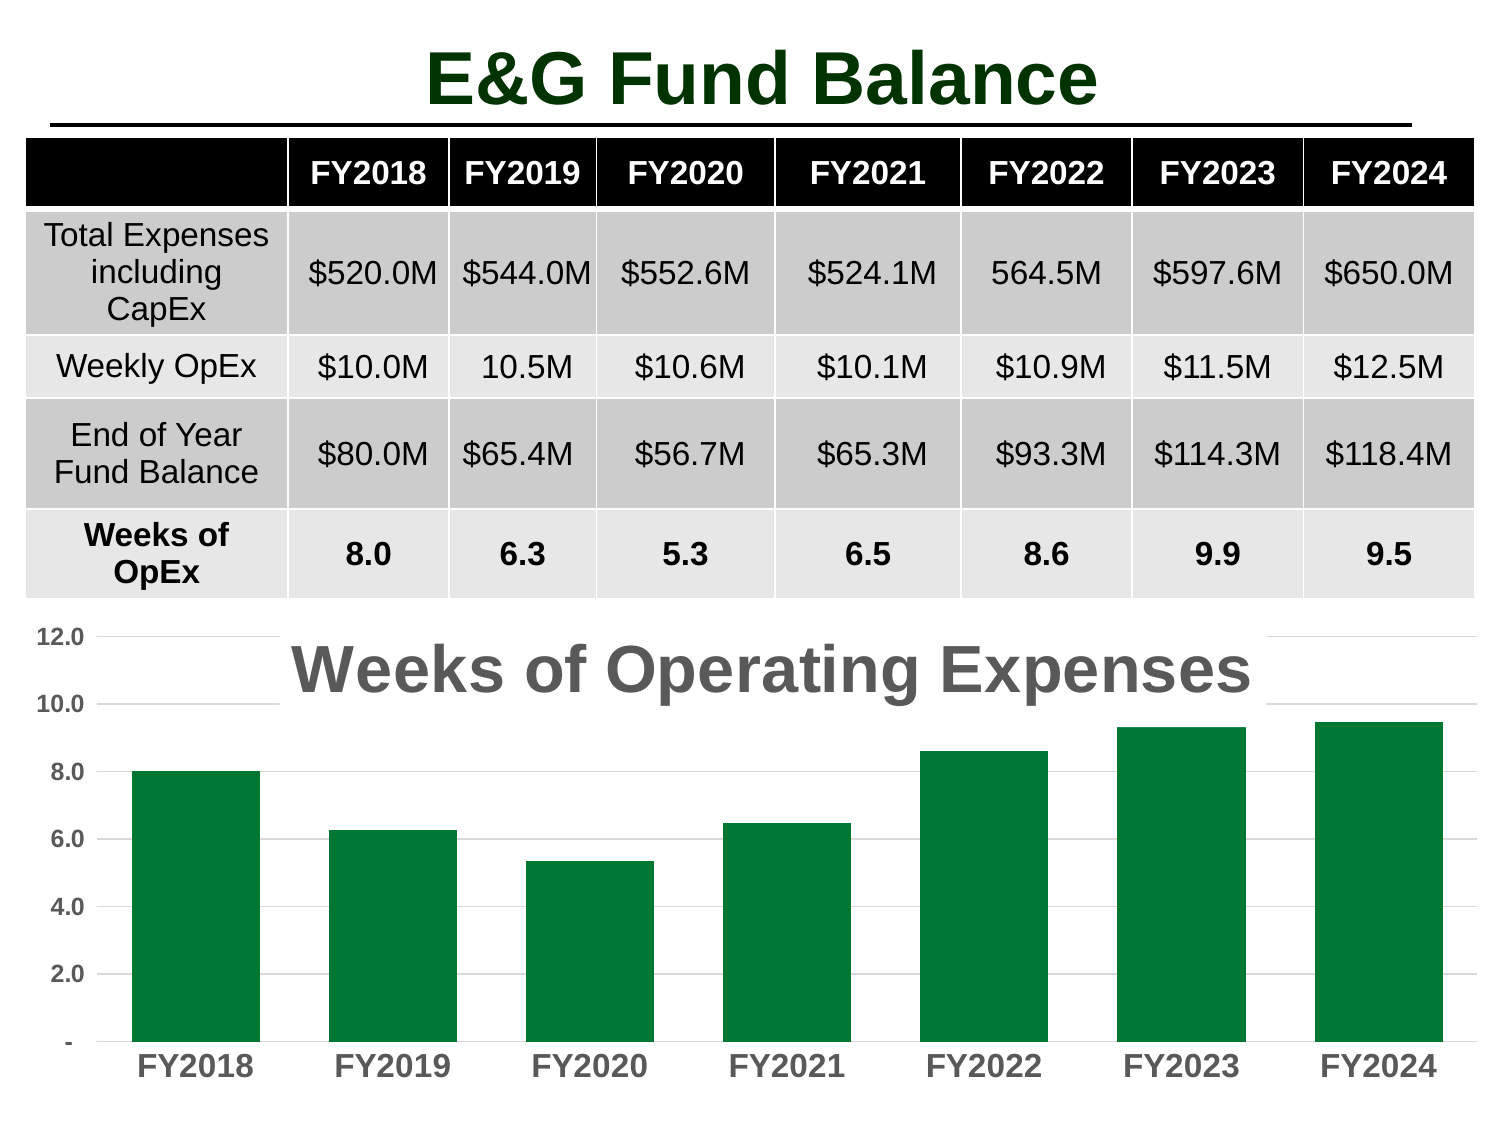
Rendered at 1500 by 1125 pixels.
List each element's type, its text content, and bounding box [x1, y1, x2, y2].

table_cell End of Year Fund Balance [26, 399, 287, 508]
table_cell 8.0 [289, 510, 448, 577]
table_cell $114.3M [1133, 399, 1303, 508]
table_cell $520.0M [289, 212, 448, 334]
table_cell $524.1M [776, 212, 960, 334]
table_cell $12.5M [1304, 336, 1474, 397]
table_cell 9.5 [1304, 510, 1474, 577]
table_cell $10.9M [962, 336, 1131, 397]
table_header FY2018 [289, 138, 448, 206]
table_cell 8.6 [962, 510, 1131, 577]
table_cell 9.9 [1133, 510, 1303, 577]
table_cell $650.0M [1304, 212, 1474, 334]
table_cell $118.4M [1304, 399, 1474, 508]
table_cell $544.0M [450, 212, 596, 334]
table_cell $65.4M [450, 399, 596, 508]
chart [24, 579, 1500, 1121]
table_cell 10.5M [450, 336, 596, 397]
table_cell $80.0M [289, 399, 448, 508]
table_cell 564.5M [962, 212, 1131, 334]
table_cell $10.0M [289, 336, 448, 397]
table_header FY2024 [1304, 138, 1474, 206]
table_cell $10.1M [776, 336, 960, 397]
table_cell $10.6M [597, 336, 774, 397]
table_cell $11.5M [1133, 336, 1303, 397]
table_cell $56.7M [597, 399, 774, 508]
table_cell $93.3M [962, 399, 1131, 508]
table_header [26, 138, 287, 206]
table_header FY2020 [597, 138, 774, 206]
table_cell Total Expenses including CapEx [26, 212, 287, 334]
table_cell 5.3 [597, 510, 774, 577]
table_cell $597.6M [1133, 212, 1303, 334]
table_header FY2021 [776, 138, 960, 206]
table_cell $65.3M [776, 399, 960, 508]
table_cell Weeks of OpEx [26, 510, 287, 577]
table_cell 6.5 [776, 510, 960, 577]
table_header FY2023 [1133, 138, 1303, 206]
title E&G Fund Balance [87, 24, 1438, 126]
table_header FY2022 [962, 138, 1131, 206]
table_cell 6.3 [450, 510, 596, 577]
table_cell $552.6M [597, 212, 774, 334]
table_header FY2019 [450, 138, 596, 206]
table_cell Weekly OpEx [26, 336, 287, 397]
